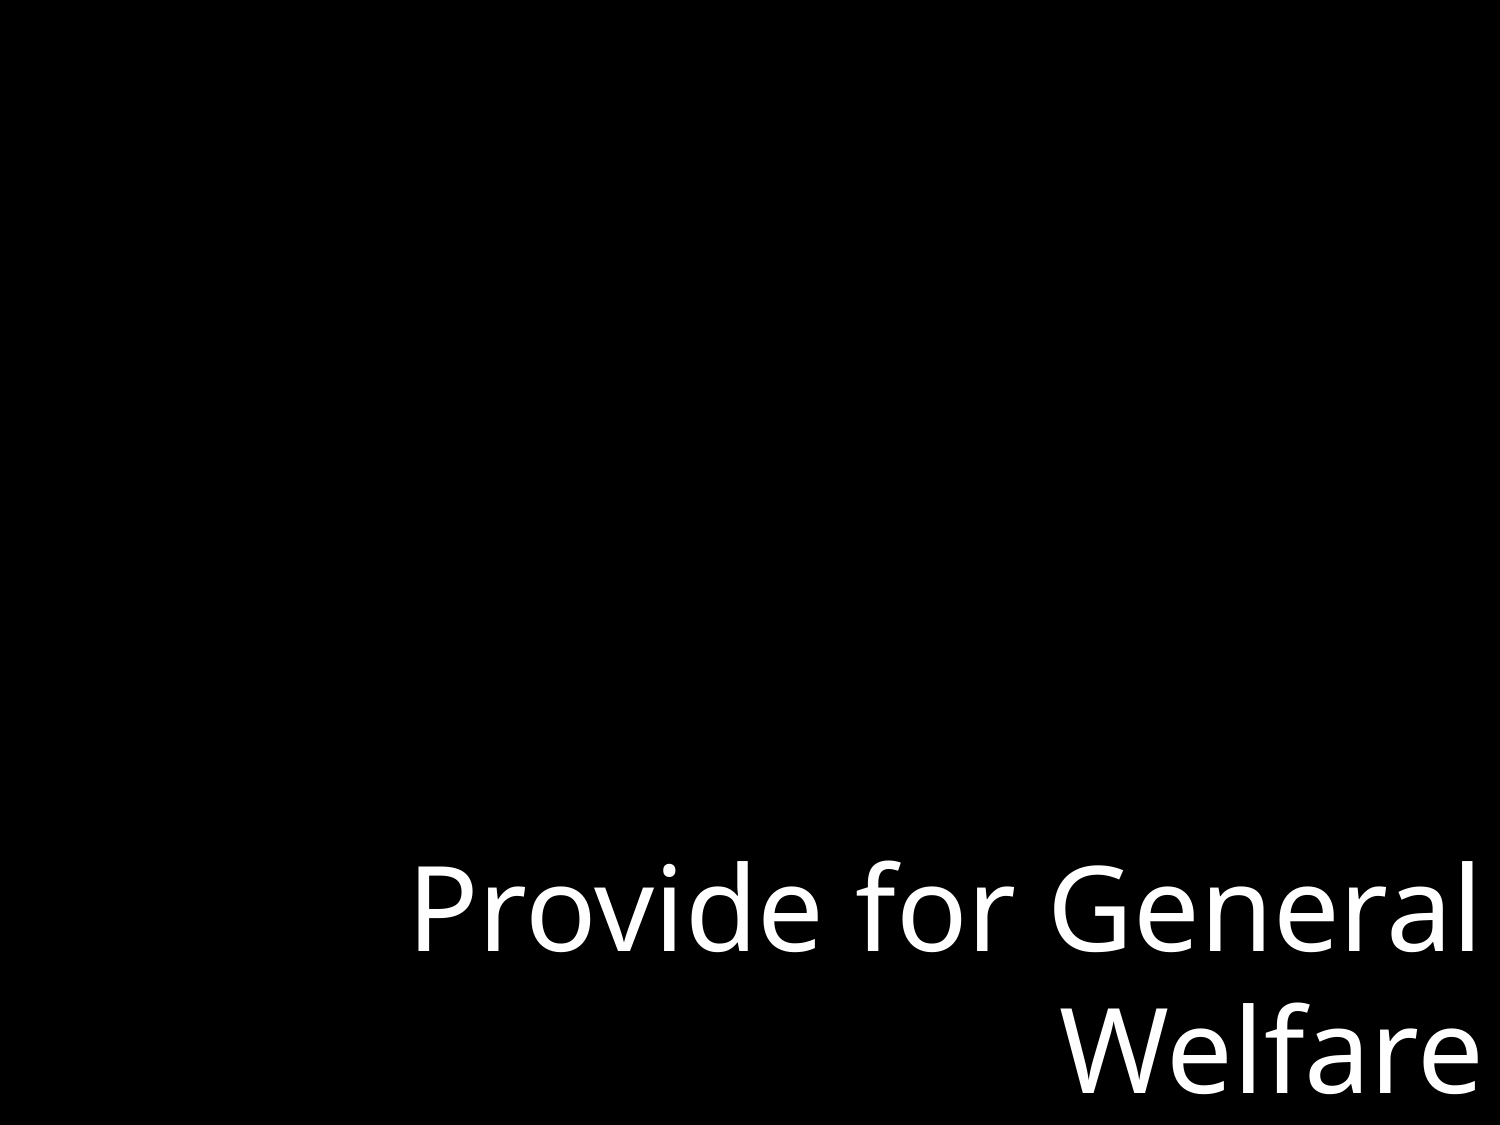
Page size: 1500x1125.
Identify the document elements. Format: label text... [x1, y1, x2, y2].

text_box Provide for General Welfare [74, 824, 1500, 1125]
